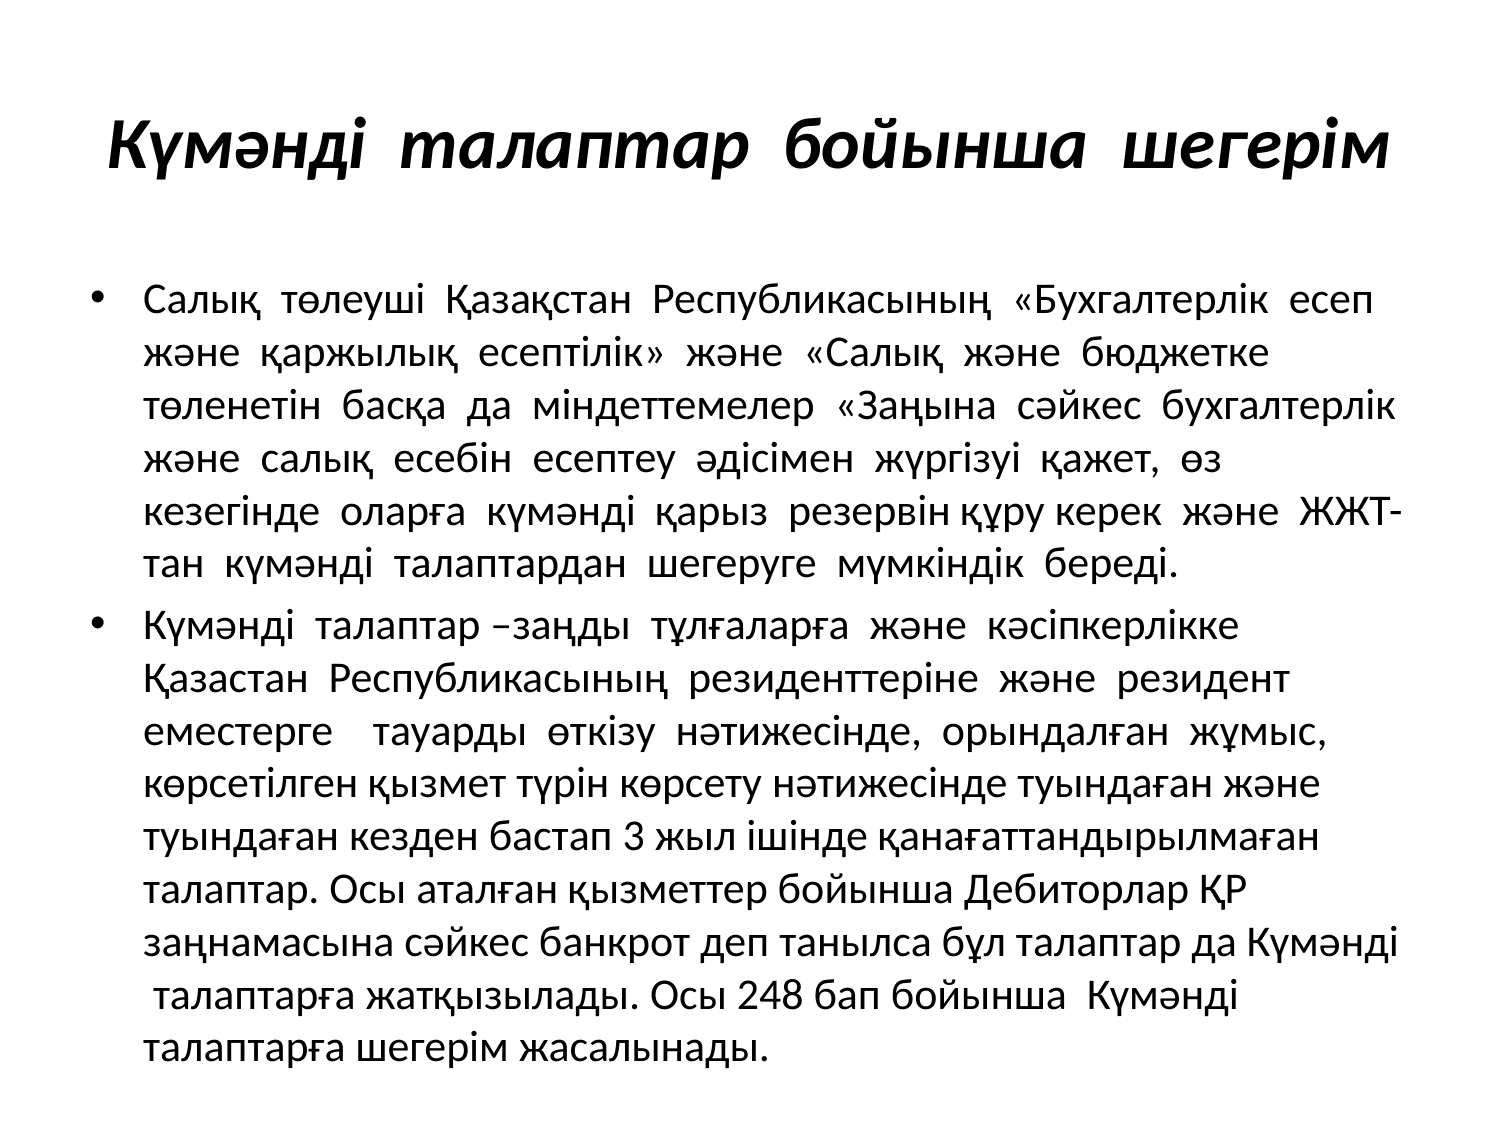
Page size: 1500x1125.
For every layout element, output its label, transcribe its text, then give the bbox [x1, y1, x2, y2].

title Күмәнді талаптар бойынша шегерім [75, 45, 1425, 233]
list Салық төлеуші Қазақстан Республикасының «Бухгалтерлік есеп және қаржылық есептілік» және «Салық және бюджетке төленетін басқа да міндеттемелер «Заңына сәйкес бухгалтерлік және салық есебін есептеу әдісімен жүргізуі қажет, өз кезегінде оларға күмәнді қарыз резервін құру керек және ЖЖТ-тан күмәнді талаптардан шегеруге мүмкіндік береді. Күмәнді талаптар –заңды тұлғаларға және кәсіпкерлікке Қазастан Республикасының резиденттеріне және резидент еместерге тауарды өткізу нәтижесінде, орындалған жұмыс, көрсетілген қызмет түрін көрсету нәтижесінде туындаған және туындаған кезден бастап 3 жыл ішінде қанағаттандырылмаған талаптар. Осы аталған қызметтер бойынша Дебиторлар ҚР заңнамасына сәйкес банкрот деп танылса бұл талаптар да Күмәнді талаптарға жатқызылады. Осы 248 бап бойынша Күмәнді талаптарға шегерім жасалынады. [75, 262, 1425, 1094]
